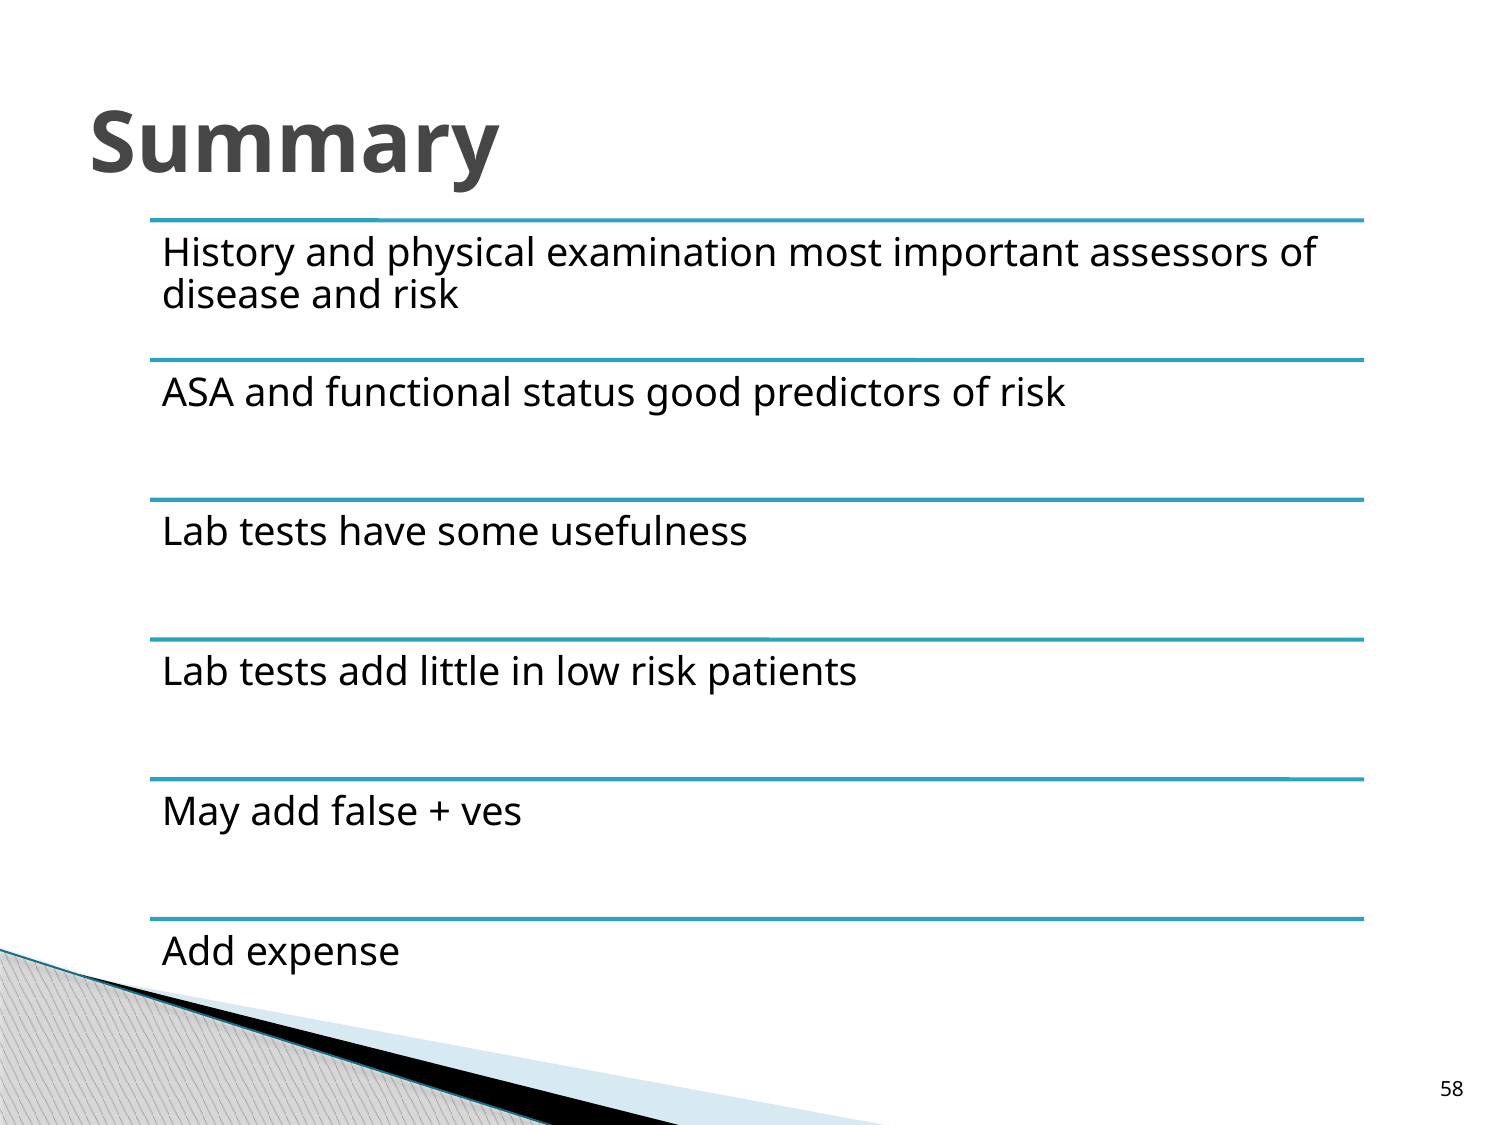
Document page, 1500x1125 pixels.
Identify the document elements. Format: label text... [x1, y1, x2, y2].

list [149, 219, 1365, 1060]
title Summary [75, 45, 1425, 233]
slide_number 58 [1418, 1051, 1479, 1112]
